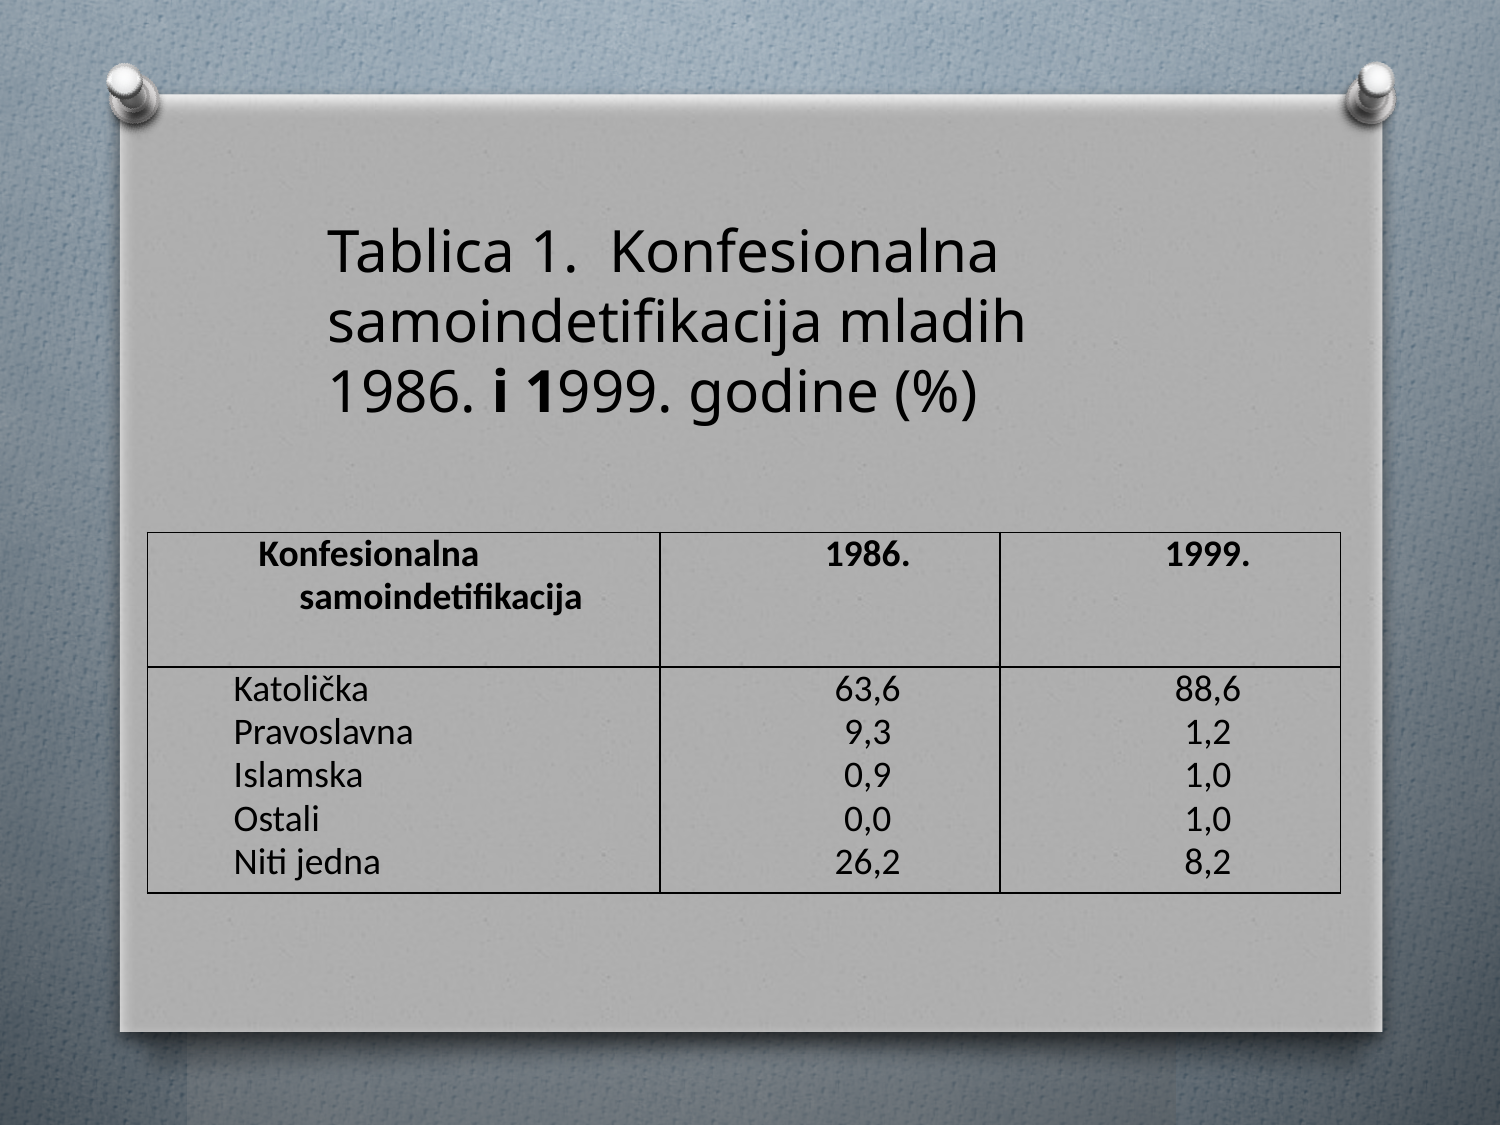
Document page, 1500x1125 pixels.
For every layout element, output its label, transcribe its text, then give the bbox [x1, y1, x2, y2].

table_cell 88,6 1,2 1,0 1,0 8,2 [1001, 668, 1340, 892]
table_cell 63,6 9,3 0,9 0,0 26,2 [661, 668, 999, 892]
table_header 1986. [661, 533, 999, 666]
table_header Konfesionalna samoindetifikacija [148, 533, 659, 666]
text_box Tablica 1. Konfesionalna samoindetifikacija mladih 1986. i 1999. godine (%) [312, 206, 1176, 482]
table_cell Katolička Pravoslavna Islamska Ostali Niti jedna [148, 668, 659, 892]
table_header 1999. [1001, 533, 1340, 666]
picture [1317, 35, 1439, 156]
picture [75, 29, 198, 153]
